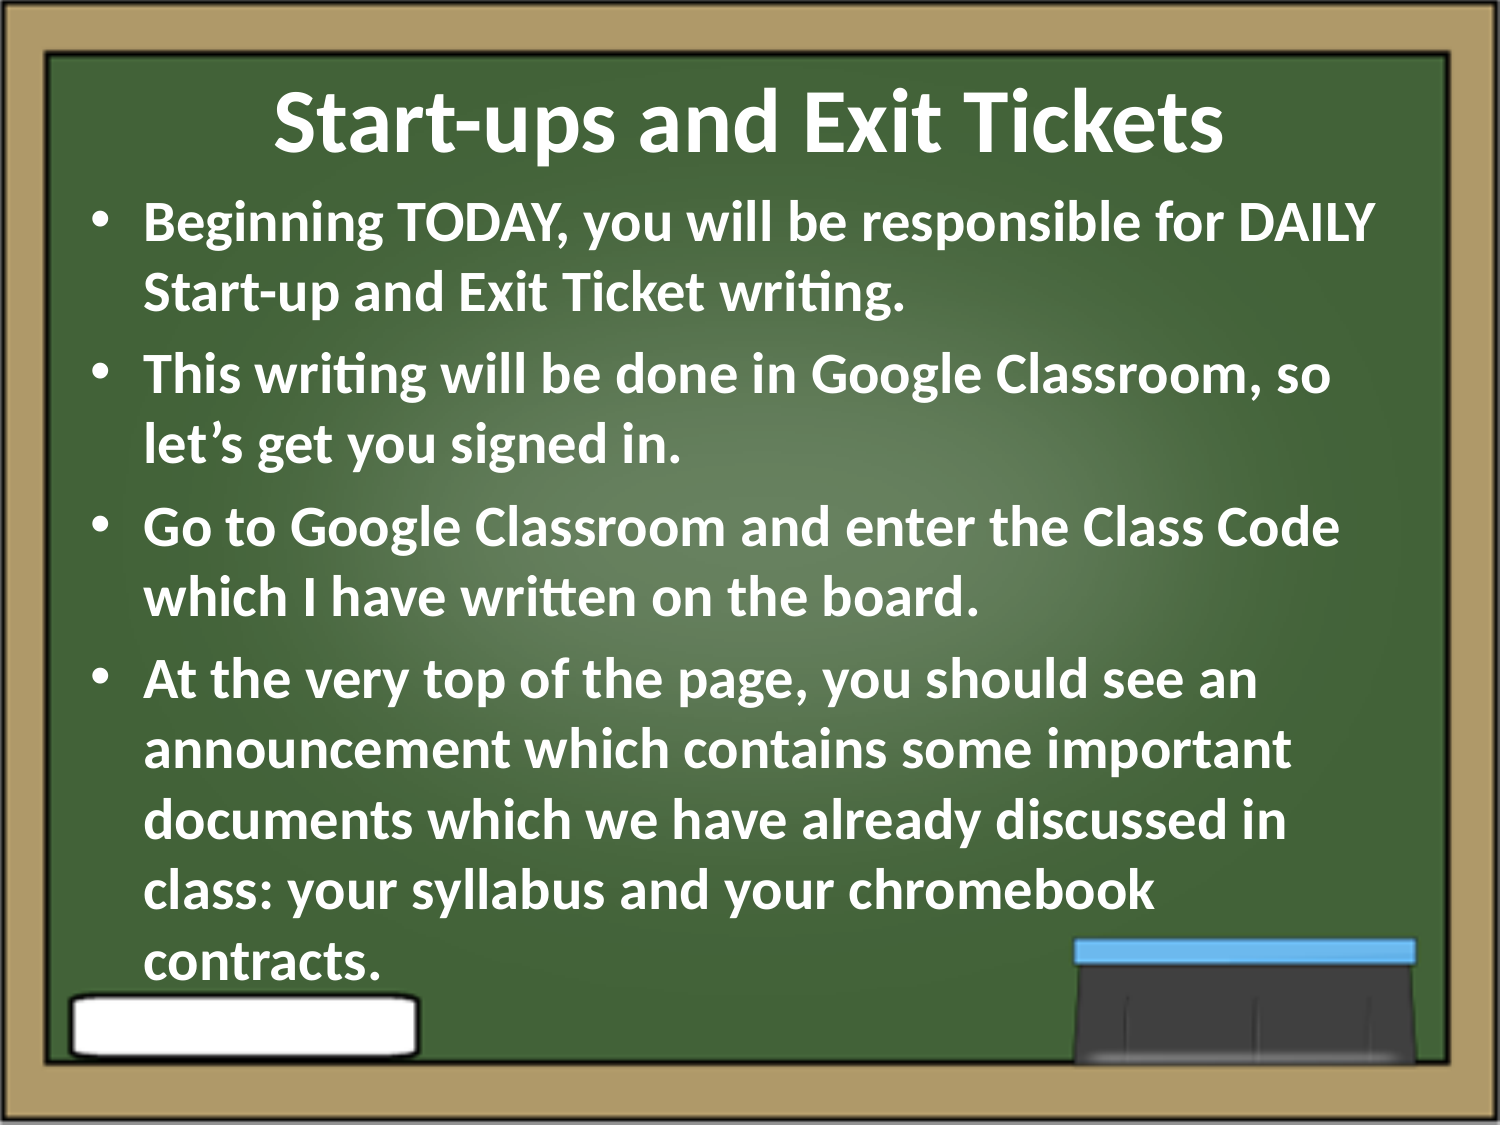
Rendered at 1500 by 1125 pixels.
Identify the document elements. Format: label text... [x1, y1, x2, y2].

list Beginning TODAY, you will be responsible for DAILY Start-up and Exit Ticket writing. This writing will be done in Google Classroom, so let’s get you signed in. Go to Google Classroom and enter the Class Code which I have written on the board. At the very top of the page, you should see an announcement which contains some important documents which we have already discussed in class: your syllabus and your chromebook contracts. [75, 174, 1425, 1005]
picture [0, 0, 1500, 1125]
title Start-ups and Exit Tickets [75, 45, 1425, 174]
